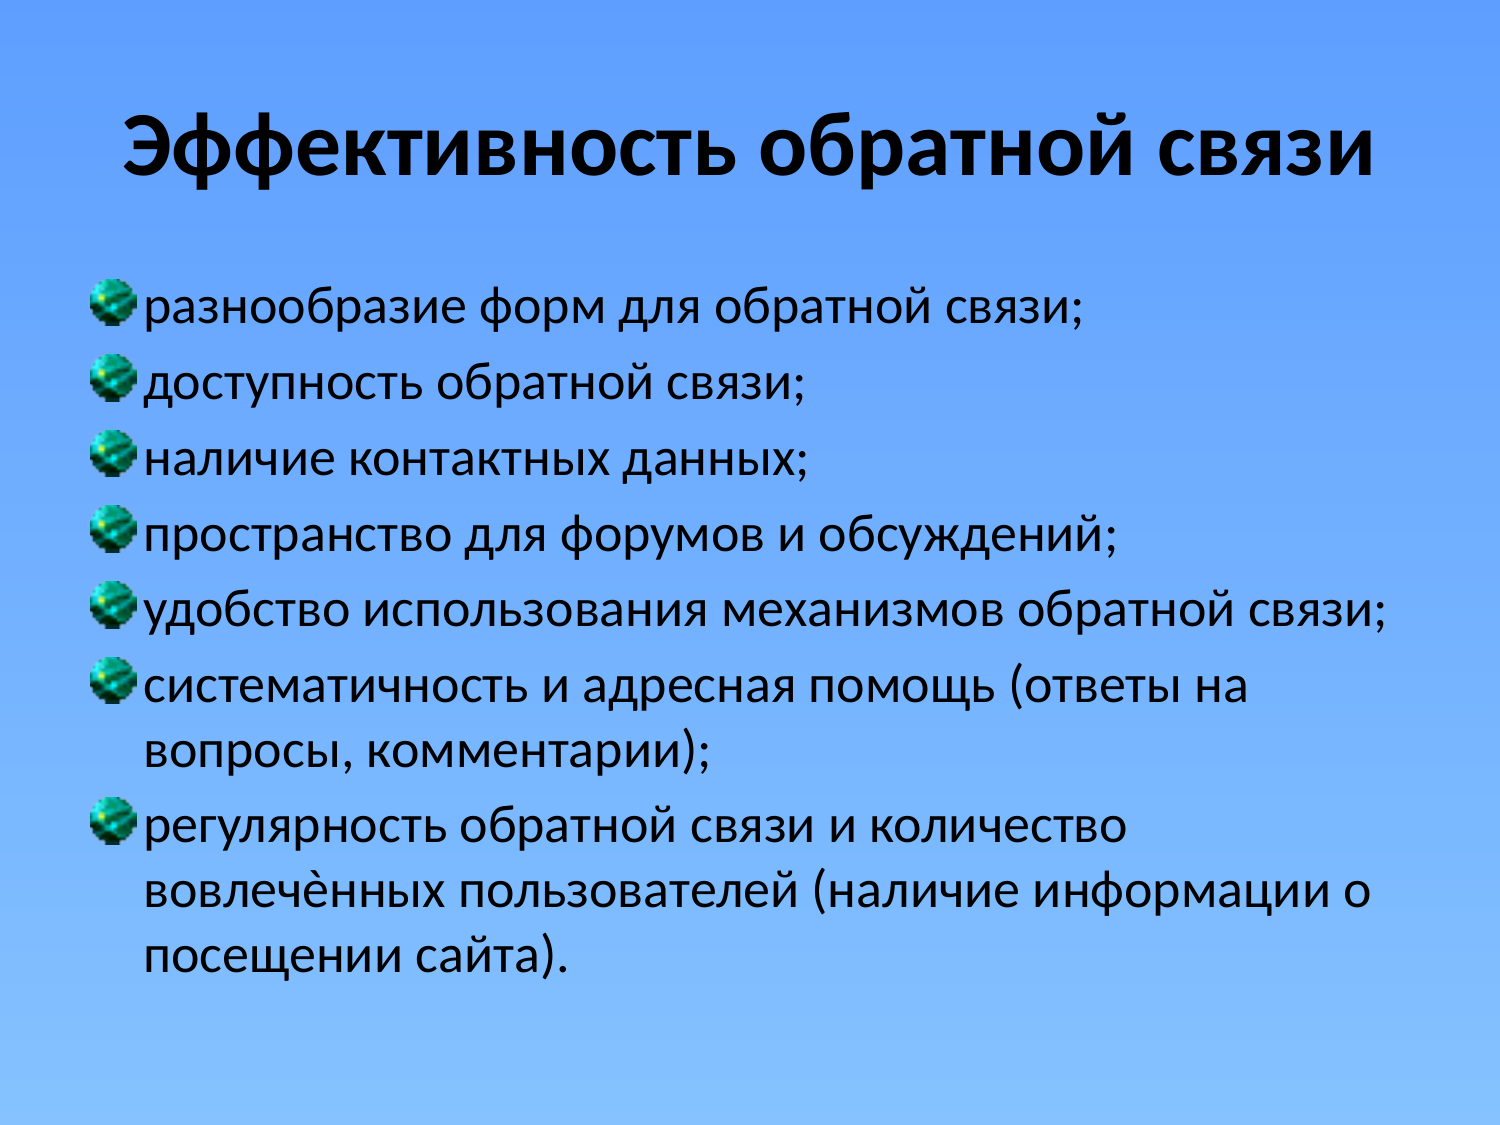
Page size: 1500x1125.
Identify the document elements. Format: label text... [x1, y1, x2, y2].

picture [90, 279, 137, 326]
picture [90, 581, 137, 629]
picture [90, 797, 137, 845]
title Эффективность обратной связи [75, 45, 1425, 233]
picture [90, 354, 137, 402]
list разнообразие форм для обратной связи; доступность обратной связи; наличие контактных данных; пространство для форумов и обсуждений; удобство использования механизмов обратной связи; систематичность и адресная помощь (ответы на вопросы, комментарии); регулярность обратной связи и количество вовлечѐнных пользователей (наличие информации о посещении сайта). [75, 262, 1425, 1005]
picture [90, 430, 137, 477]
picture [90, 505, 137, 553]
picture [90, 657, 137, 704]
